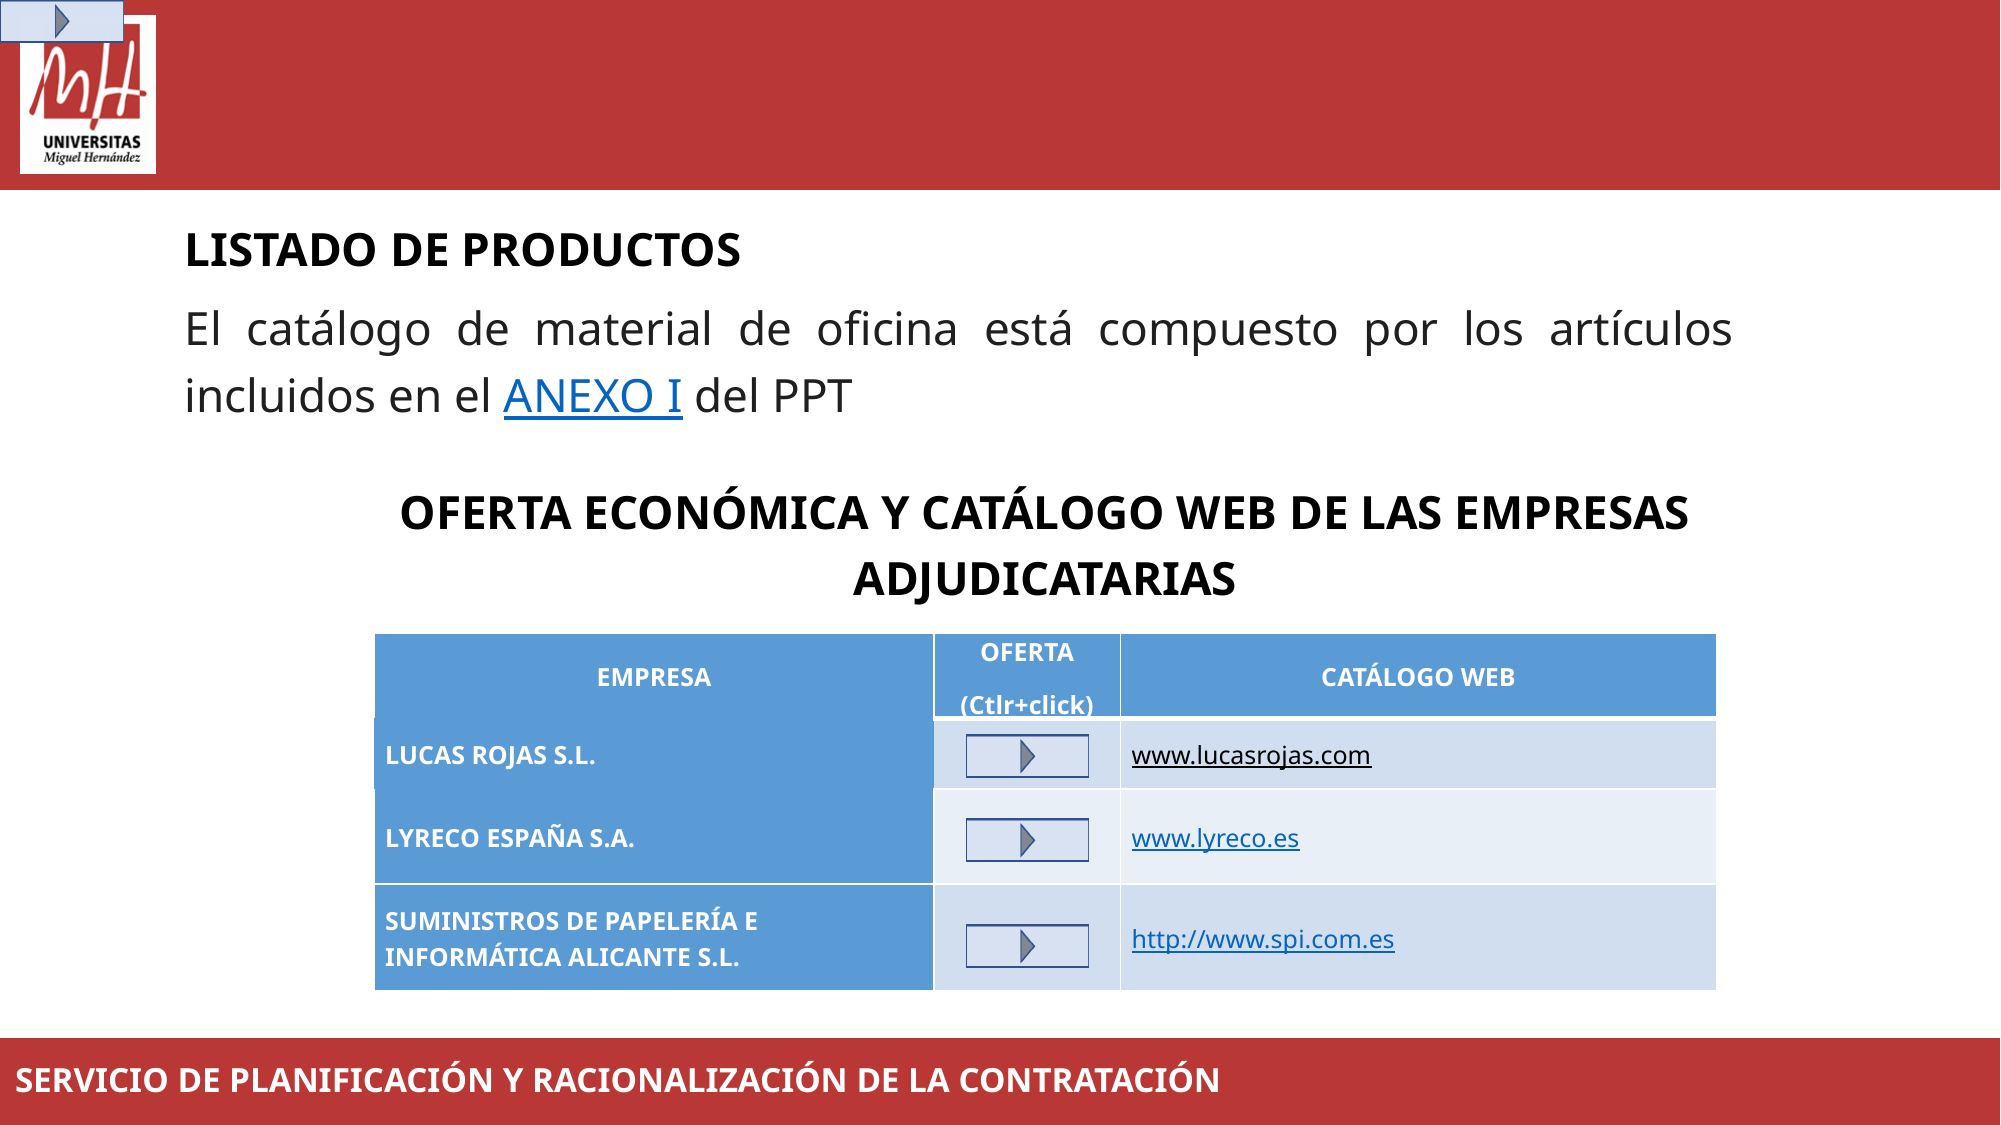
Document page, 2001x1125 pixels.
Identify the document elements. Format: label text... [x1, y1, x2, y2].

picture [0, 0, 156, 174]
table_cell http://www.spi.com.es [1121, 885, 1716, 990]
table_header OFERTA (Ctlr+click) [935, 634, 1120, 716]
table_cell www.lyreco.es [1121, 790, 1716, 883]
text_box OFERTA ECONÓMICA Y CATÁLOGO WEB DE LAS EMPRESAS ADJUDICATARIAS [263, 465, 1828, 613]
table_cell [934, 721, 1120, 788]
text_box SERVICIO DE PLANIFICACIÓN Y RACIONALIZACIÓN DE LA CONTRATACIÓN [0, 1039, 2000, 1125]
picture [966, 734, 1089, 778]
table_cell [935, 790, 1120, 883]
table_header CATÁLOGO WEB [1121, 634, 1716, 716]
table_cell LYRECO ESPAÑA S.A. [375, 789, 933, 883]
text_box LISTADO DE PRODUCTOS El catálogo de material de oficina está compuesto por los artículos incluidos en el ANEXO I del PPT [170, 213, 1750, 437]
table_header EMPRESA [375, 634, 933, 718]
picture [966, 818, 1089, 862]
table_cell [935, 885, 1120, 990]
text_box [0, 0, 2000, 190]
table_cell LUCAS ROJAS S.L. [374, 718, 934, 789]
table_cell www.lucasrojas.com [1121, 721, 1716, 788]
table_cell SUMINISTROS DE PAPELERÍA E INFORMÁTICA ALICANTE S.L. [375, 885, 933, 990]
picture [966, 924, 1089, 968]
